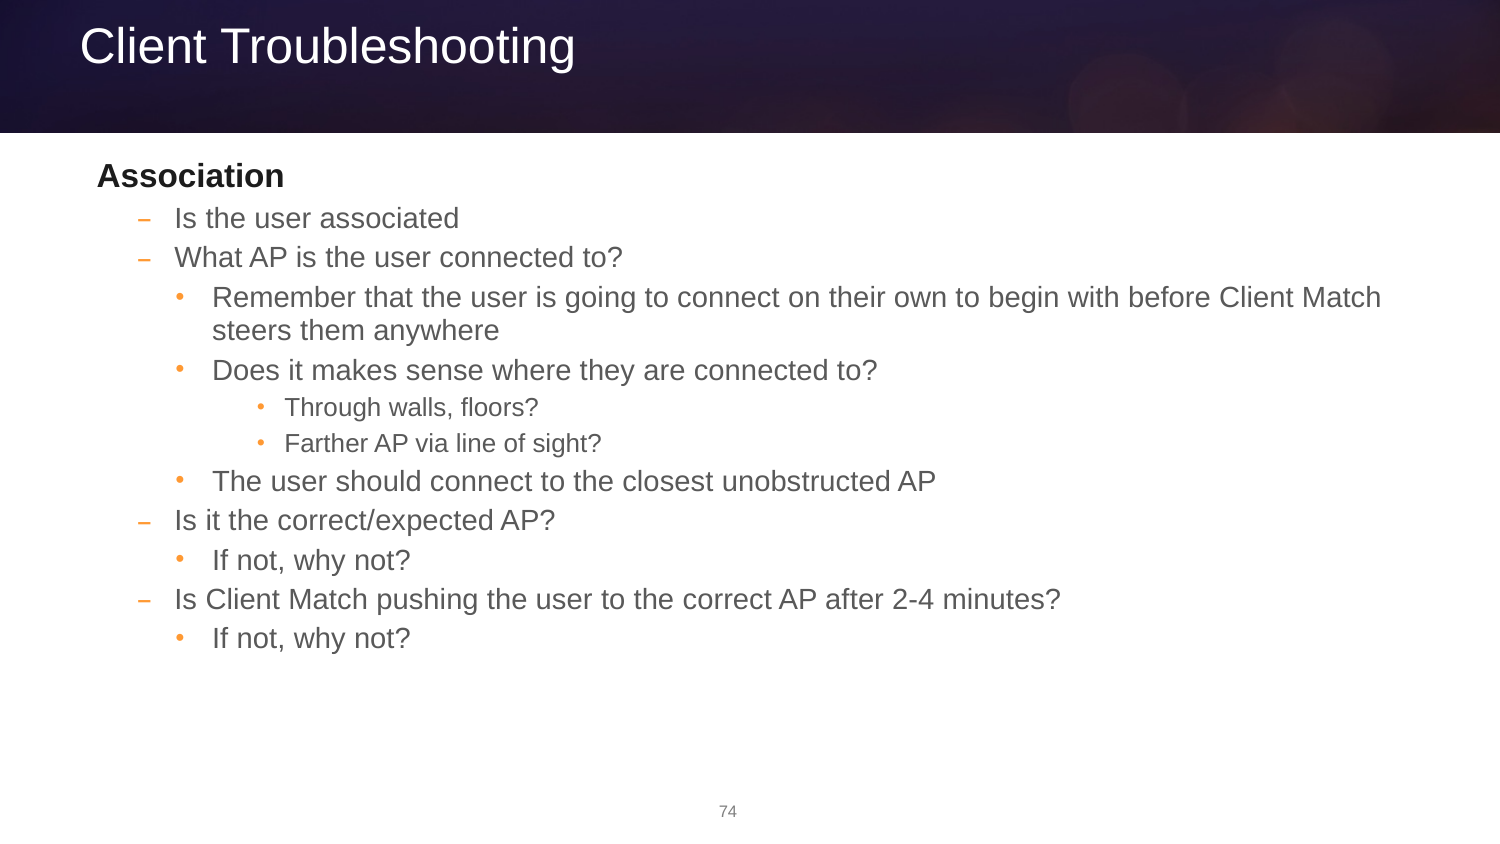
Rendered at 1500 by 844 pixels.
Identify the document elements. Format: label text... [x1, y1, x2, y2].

title Client Troubleshooting [64, 13, 1274, 72]
picture [0, 0, 1500, 133]
list Association Is the user associated What AP is the user connected to? Remember that the user is going to connect on their own to begin with before Client Match steers them anywhere Does it makes sense where they are connected to? Through walls, floors? Farther AP via line of sight? The user should connect to the closest unobstructed AP Is it the correct/expected AP? If not, why not? Is Client Match pushing the user to the correct AP after 2-4 minutes? If not, why not? [81, 150, 1419, 684]
